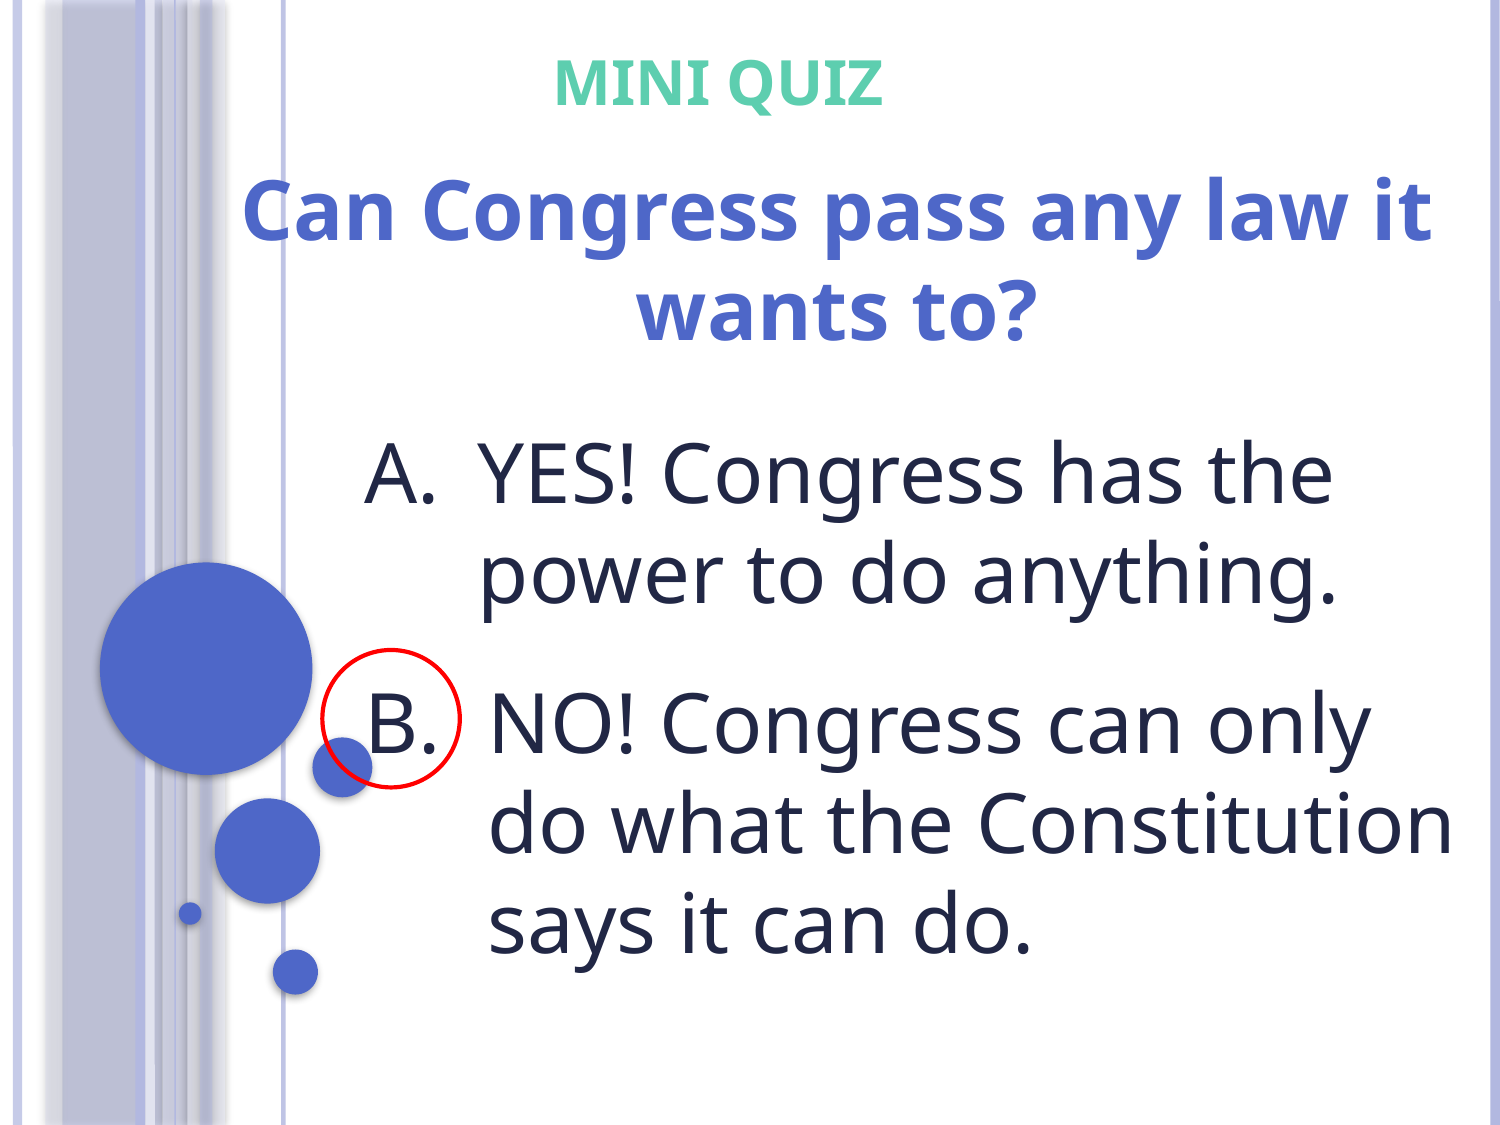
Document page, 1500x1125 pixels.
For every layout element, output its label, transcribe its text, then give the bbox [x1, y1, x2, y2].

text_box YES! Congress has the power to do anything. NO! Congress can only do what the Constitution says it can do. [350, 412, 1500, 1075]
subtitle Can Congress pass any law it wants to? [200, 149, 1475, 400]
title MINI QUIZ [537, 0, 1088, 125]
text_box [322, 649, 460, 788]
